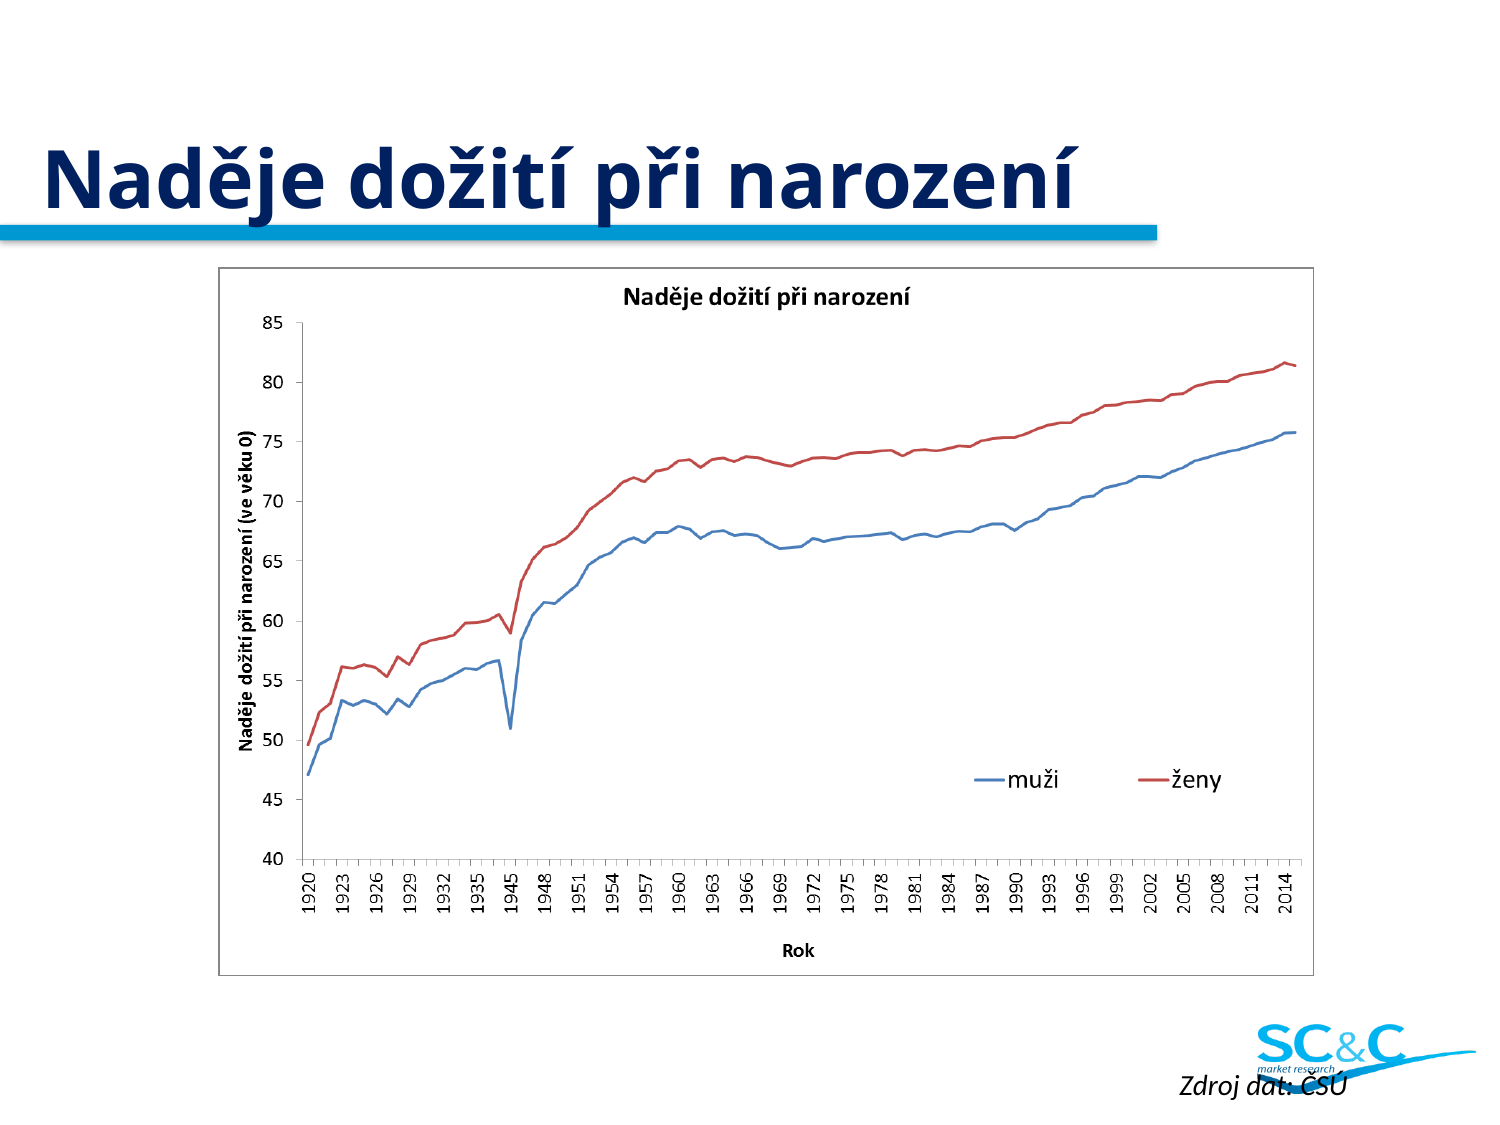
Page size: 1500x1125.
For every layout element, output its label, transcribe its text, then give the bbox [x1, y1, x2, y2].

picture [1268, 1024, 1308, 1058]
picture [218, 266, 1314, 977]
picture [1363, 1024, 1477, 1094]
title Naděje dožití při narození [26, 45, 1158, 233]
picture [1257, 1036, 1283, 1056]
picture [1304, 1024, 1382, 1066]
text_box Zdroj dat: ČSÚ [1164, 1058, 1363, 1109]
picture [1257, 1024, 1267, 1032]
